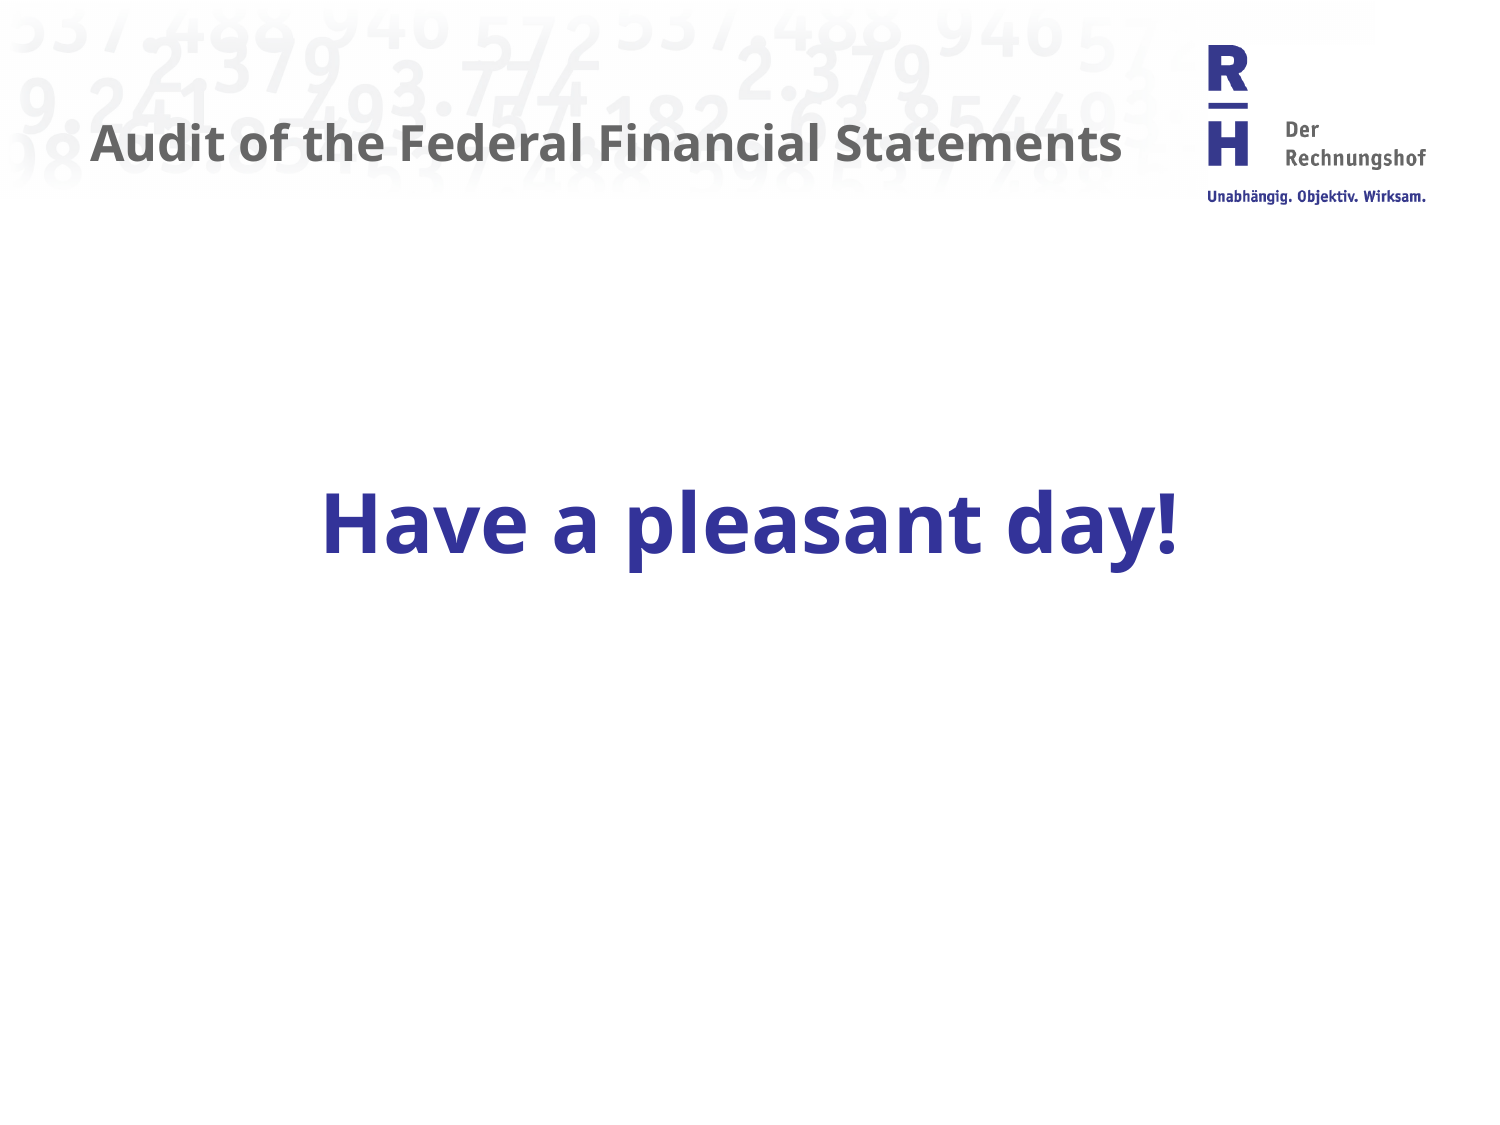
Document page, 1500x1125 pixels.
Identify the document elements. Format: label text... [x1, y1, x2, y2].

title Audit of the Federal Financial Statements [74, 47, 1172, 236]
picture [1208, 45, 1426, 205]
list Have a pleasant day! [74, 262, 1426, 1073]
